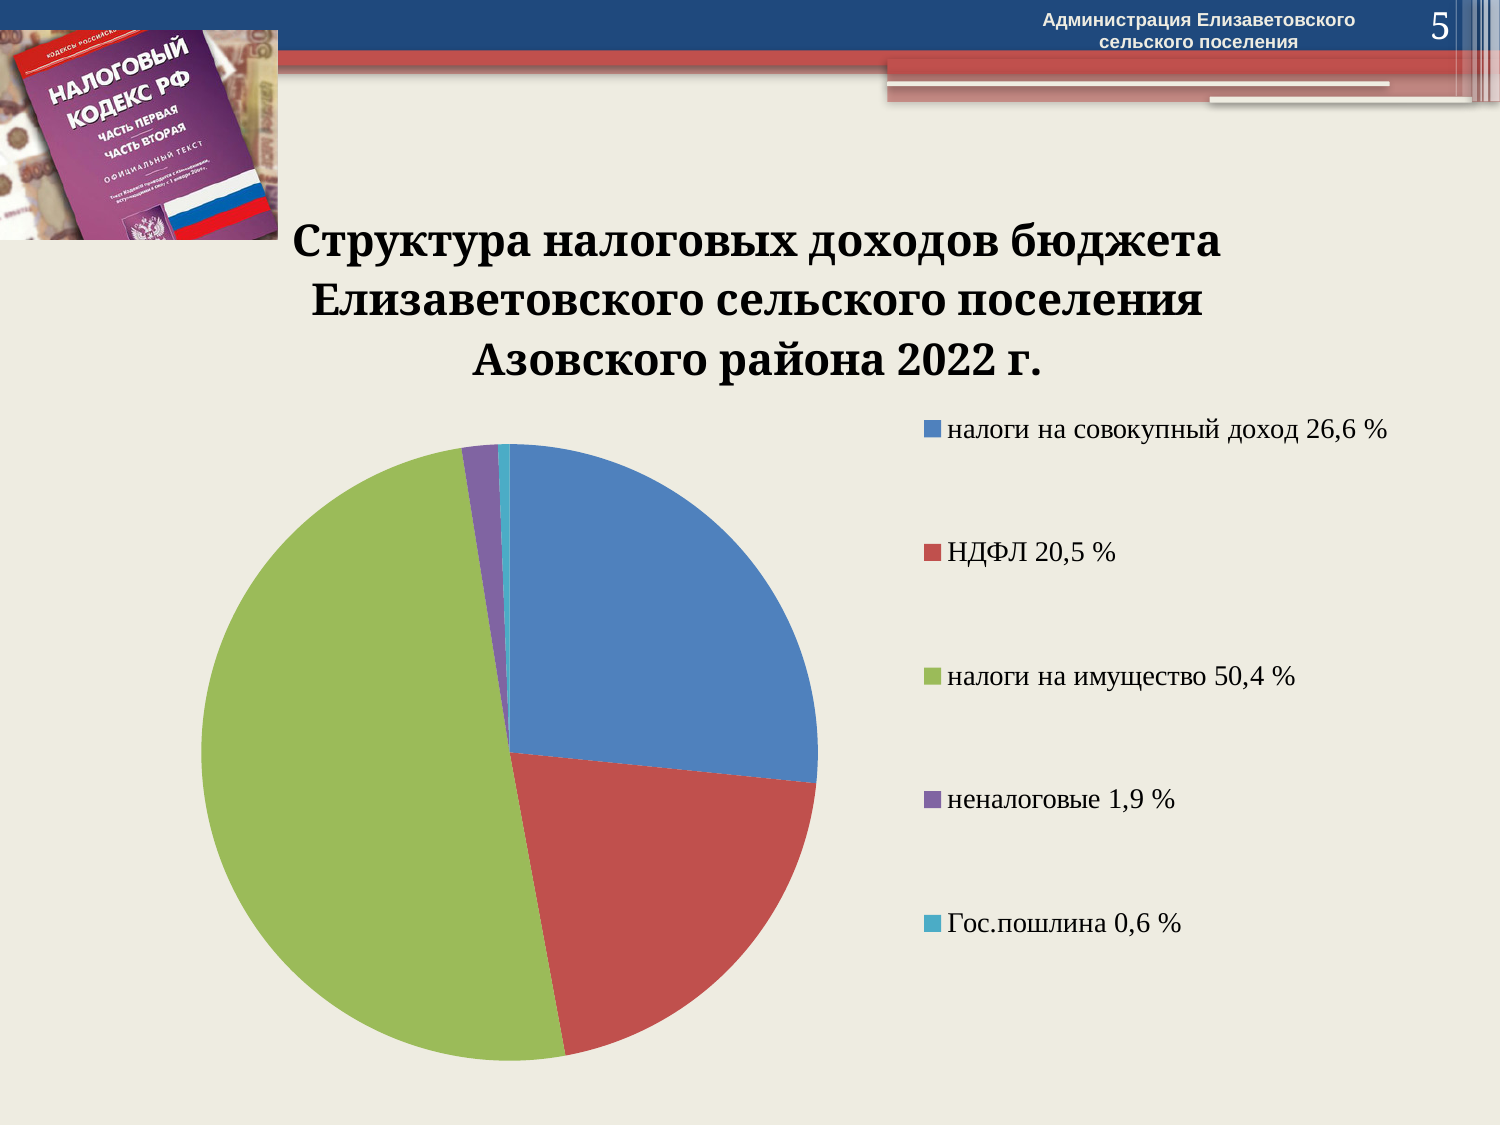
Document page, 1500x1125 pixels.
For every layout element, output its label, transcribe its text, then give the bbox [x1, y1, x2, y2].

chart [88, 196, 1427, 1079]
picture [0, 30, 278, 240]
slide_number 5 [1340, 0, 1466, 61]
text_box Администрация Елизаветовского сельского поселения [986, 0, 1412, 60]
